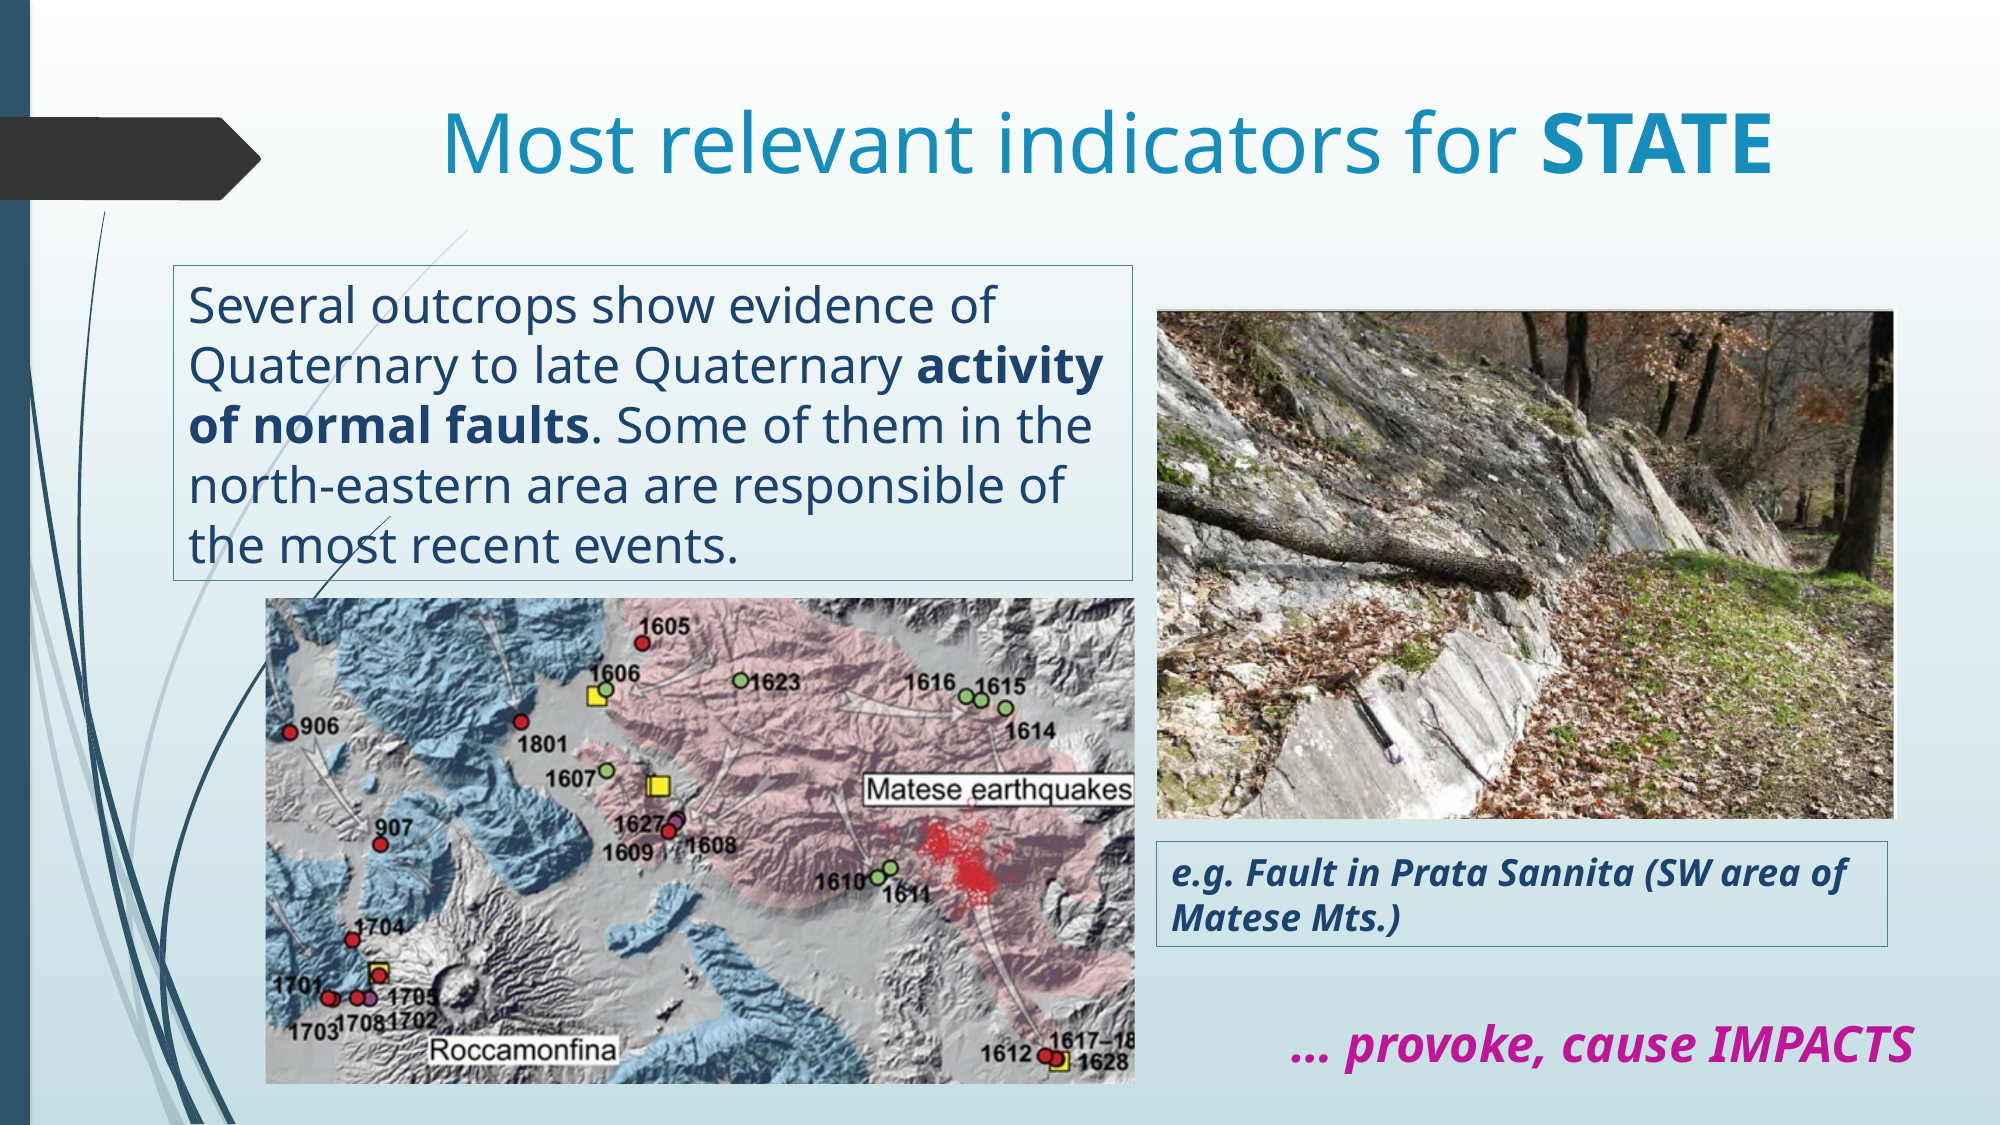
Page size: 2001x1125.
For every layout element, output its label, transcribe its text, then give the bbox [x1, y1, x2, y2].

text_box Several outcrops show evidence of Quaternary to late Quaternary activity of normal faults. Some of them in the north-eastern area are responsible of the most recent events. [173, 265, 1133, 581]
text_box … provoke, cause IMPACTS [1276, 1005, 1931, 1080]
picture [1157, 193, 1896, 934]
text_box e.g. Fault in Prata Sannita (SW area of Matese Mts.) [1156, 841, 1888, 947]
title Most relevant indicators for STATE [425, 82, 1888, 231]
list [265, 598, 1135, 1085]
